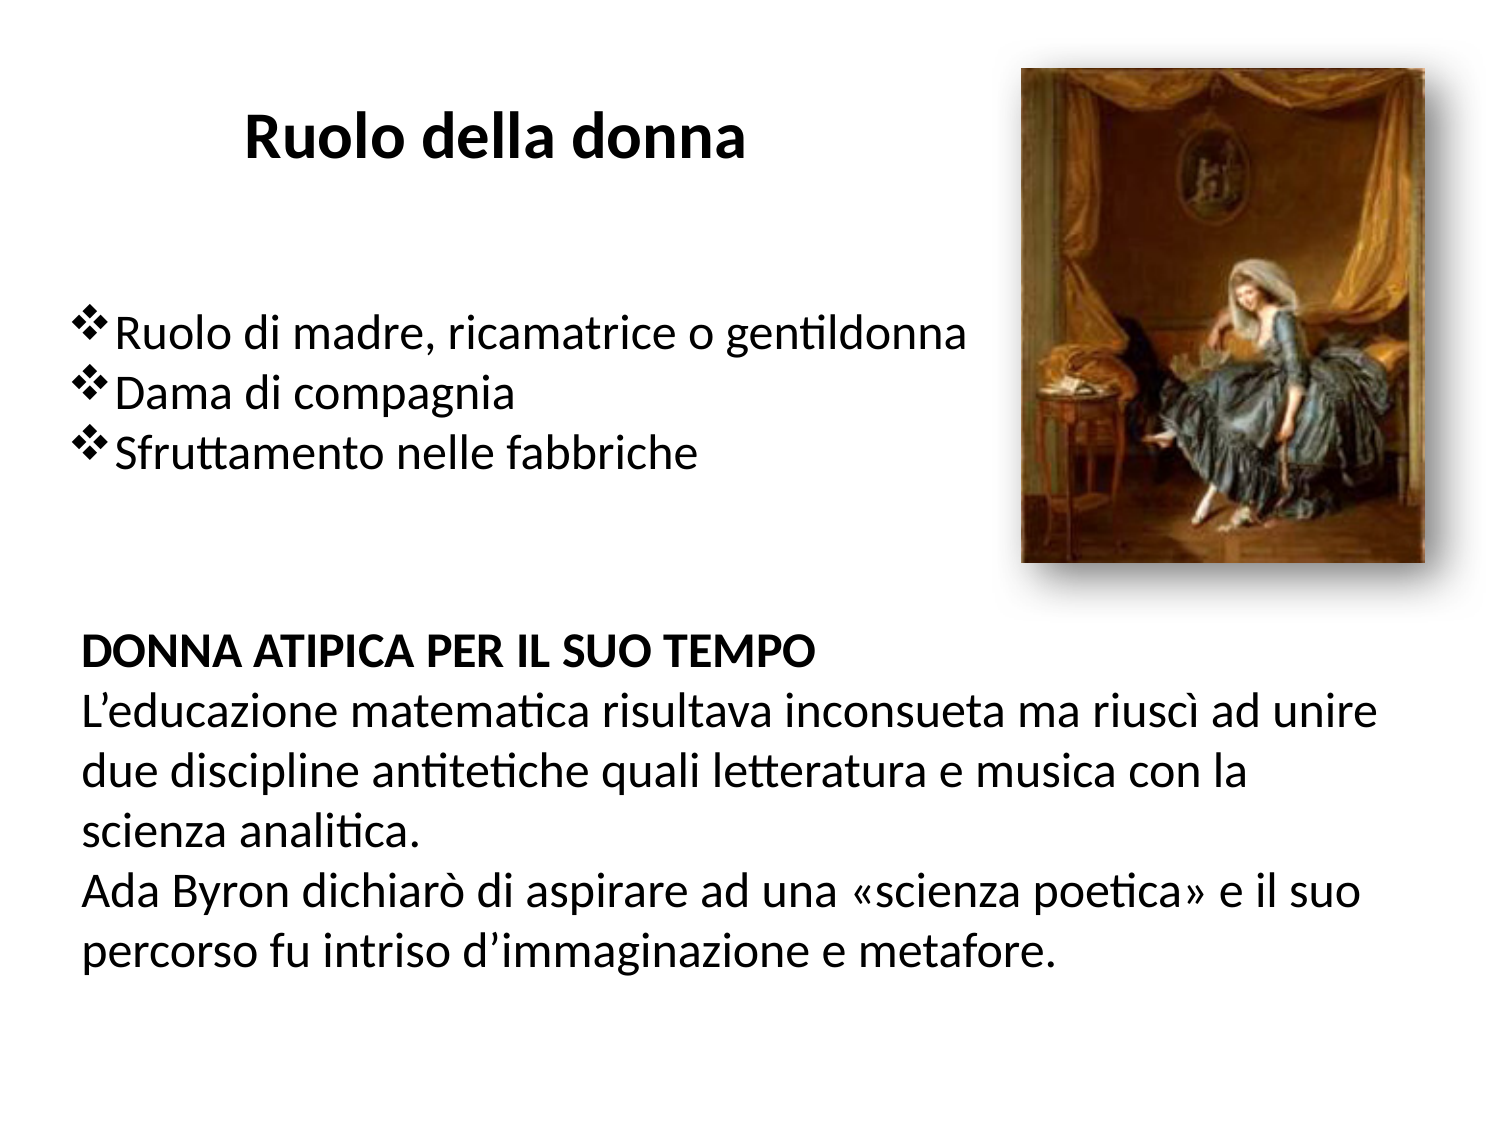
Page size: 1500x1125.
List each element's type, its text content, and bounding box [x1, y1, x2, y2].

text_box Ruolo della donna [229, 84, 809, 179]
picture [1021, 67, 1425, 563]
text_box DONNA ATIPICA PER IL SUO TEMPO L’educazione matematica risultava inconsueta ma riuscì ad unire due discipline antitetiche quali letteratura e musica con la scienza analitica. Ada Byron dichiarò di aspirare ad una «scienza poetica» e il suo percorso fu intriso d’immaginazione e metafore. [66, 610, 1411, 986]
text_box Ruolo di madre, ricamatrice o gentildonna Dama di compagnia Sfruttamento nelle fabbriche [53, 231, 986, 487]
